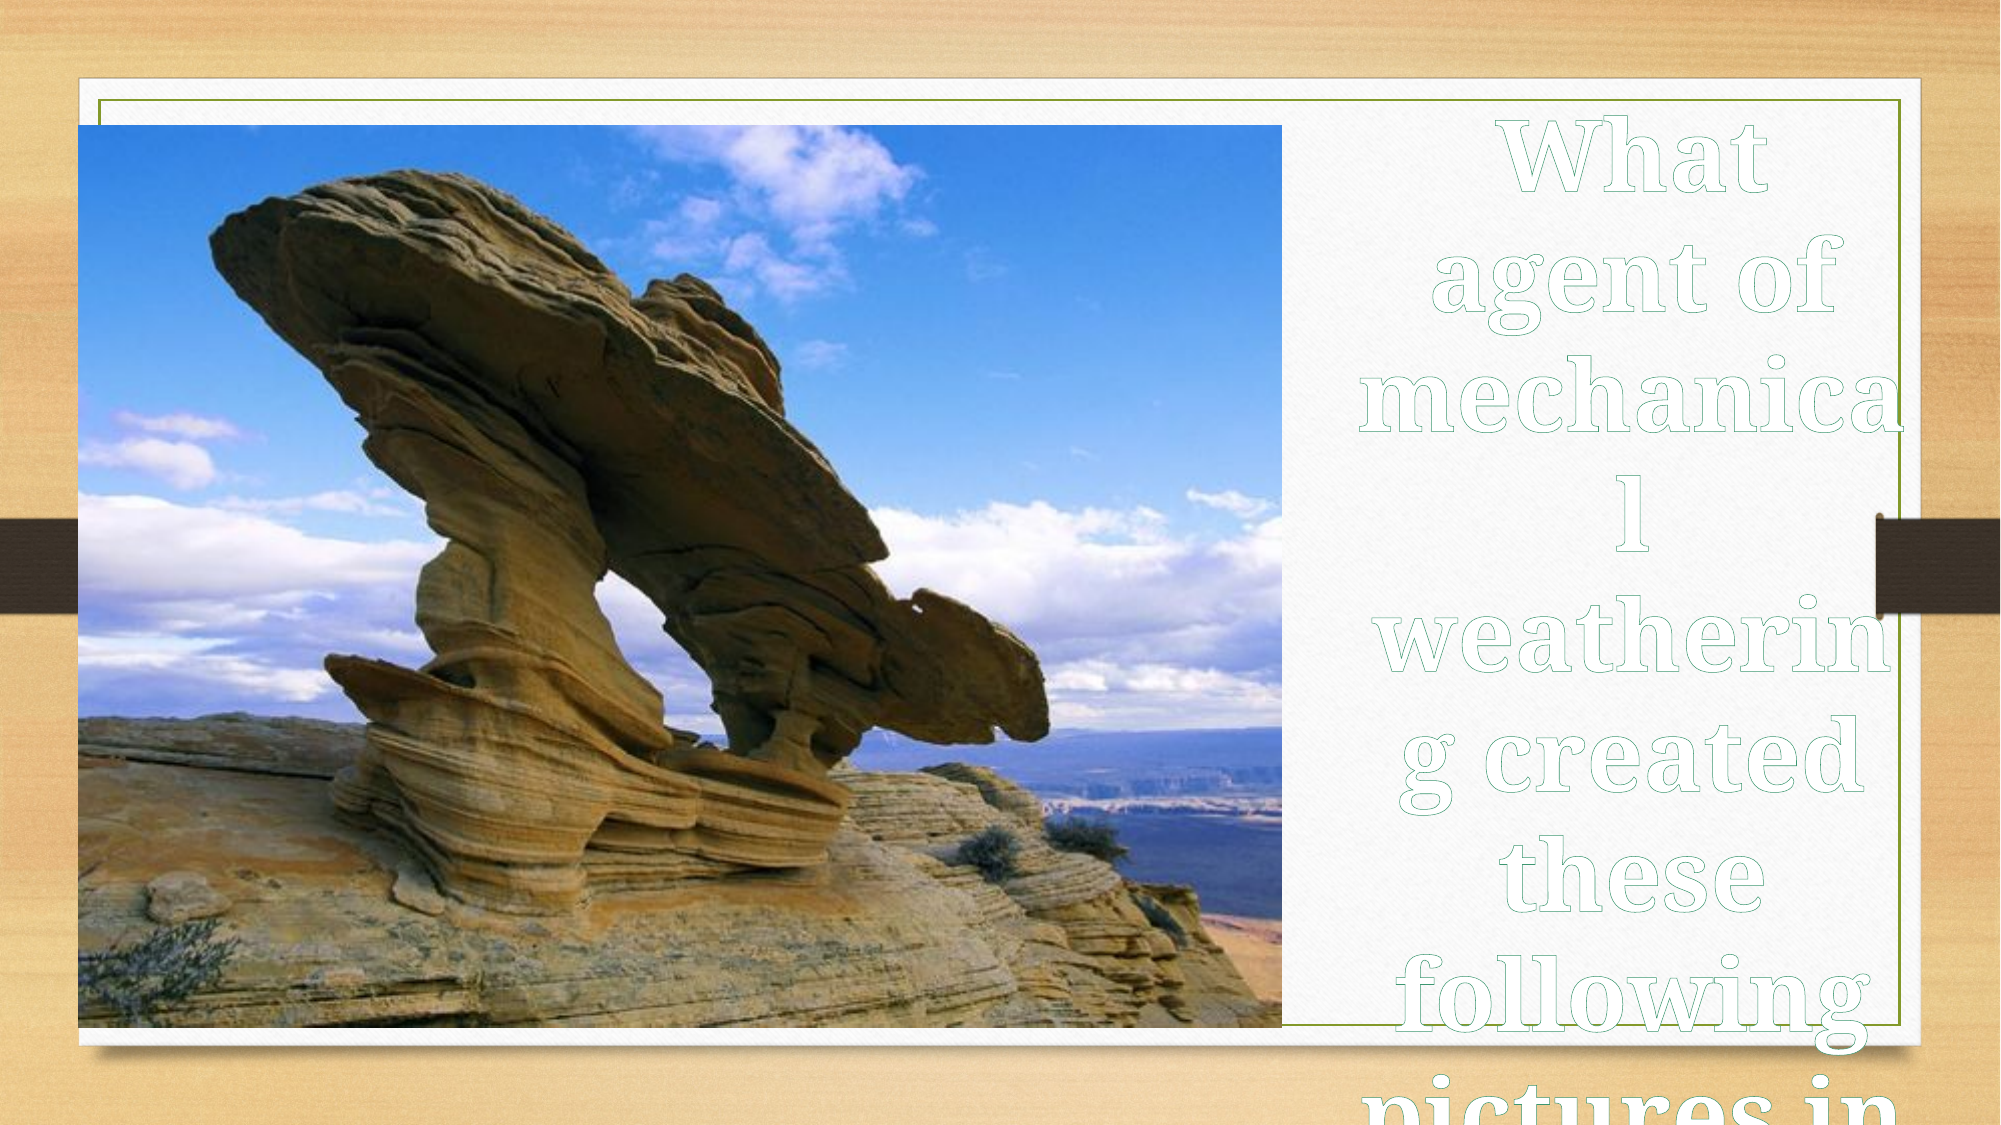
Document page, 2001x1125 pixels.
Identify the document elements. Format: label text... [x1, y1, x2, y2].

picture [0, 0, 2001, 1125]
text_box What agent of mechanical weathering created these following pictures in the desert? [1336, 84, 1929, 1125]
